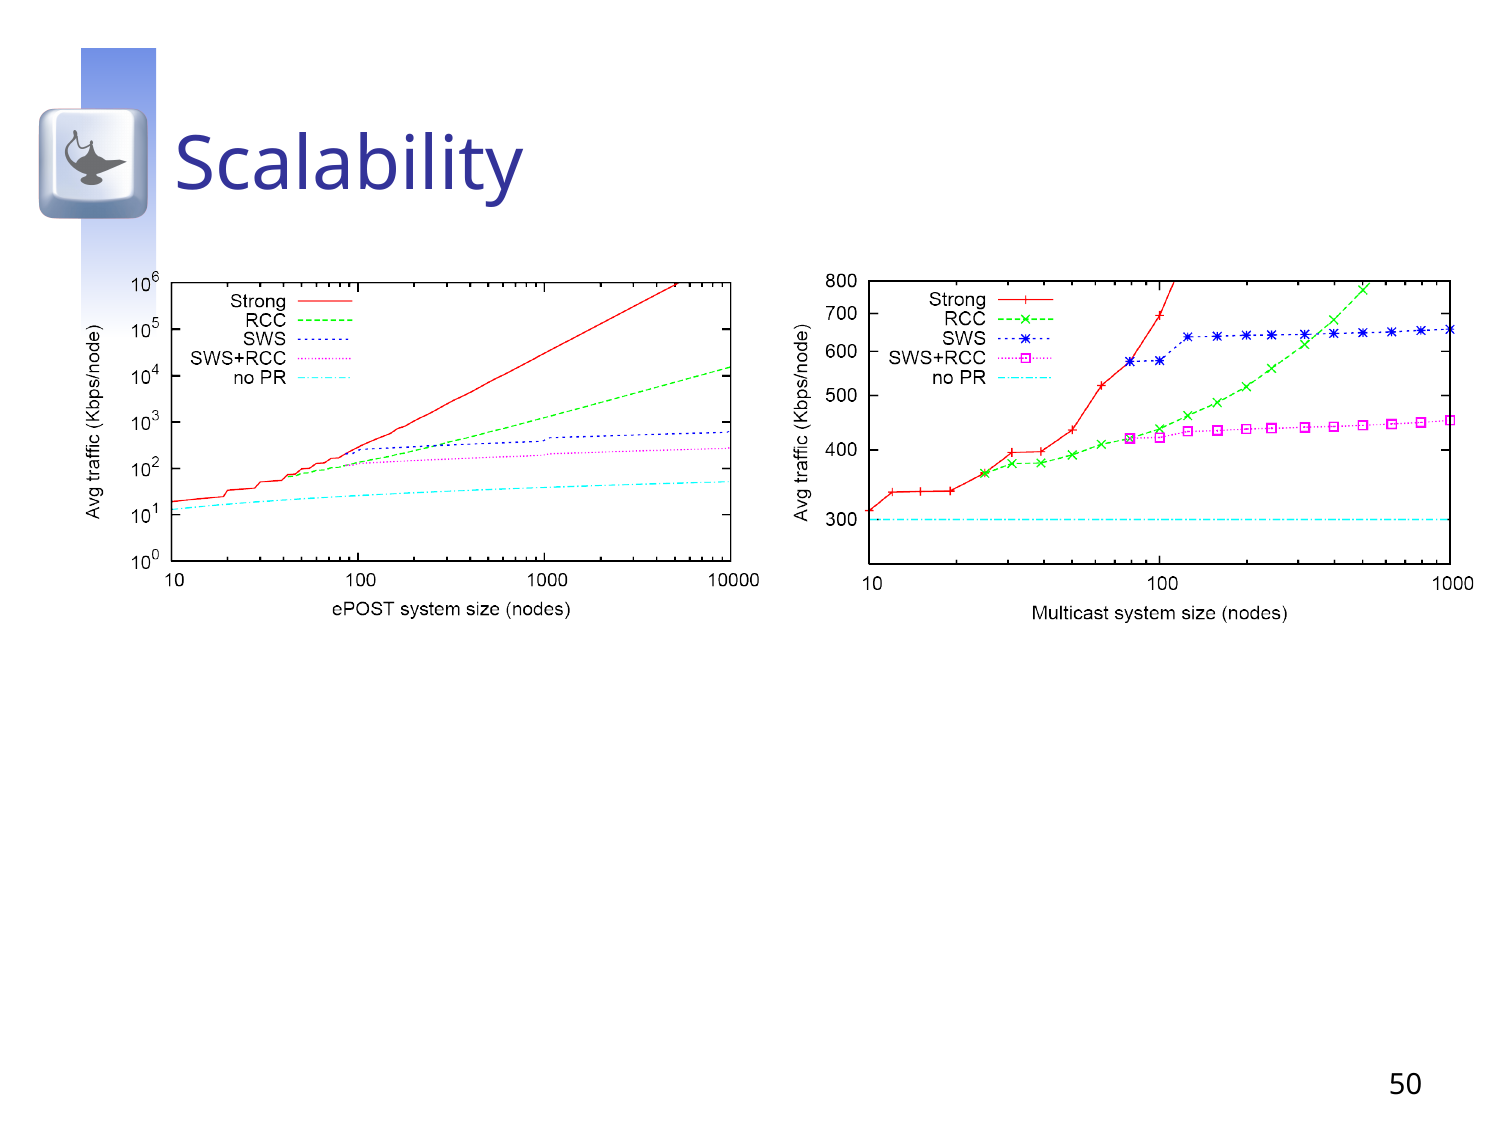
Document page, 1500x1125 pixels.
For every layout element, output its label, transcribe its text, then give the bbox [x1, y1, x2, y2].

picture [38, 108, 149, 220]
picture [78, 267, 762, 624]
title Scalability [159, 50, 1438, 213]
slide_number 50 [1125, 1037, 1438, 1113]
picture [792, 270, 1477, 627]
